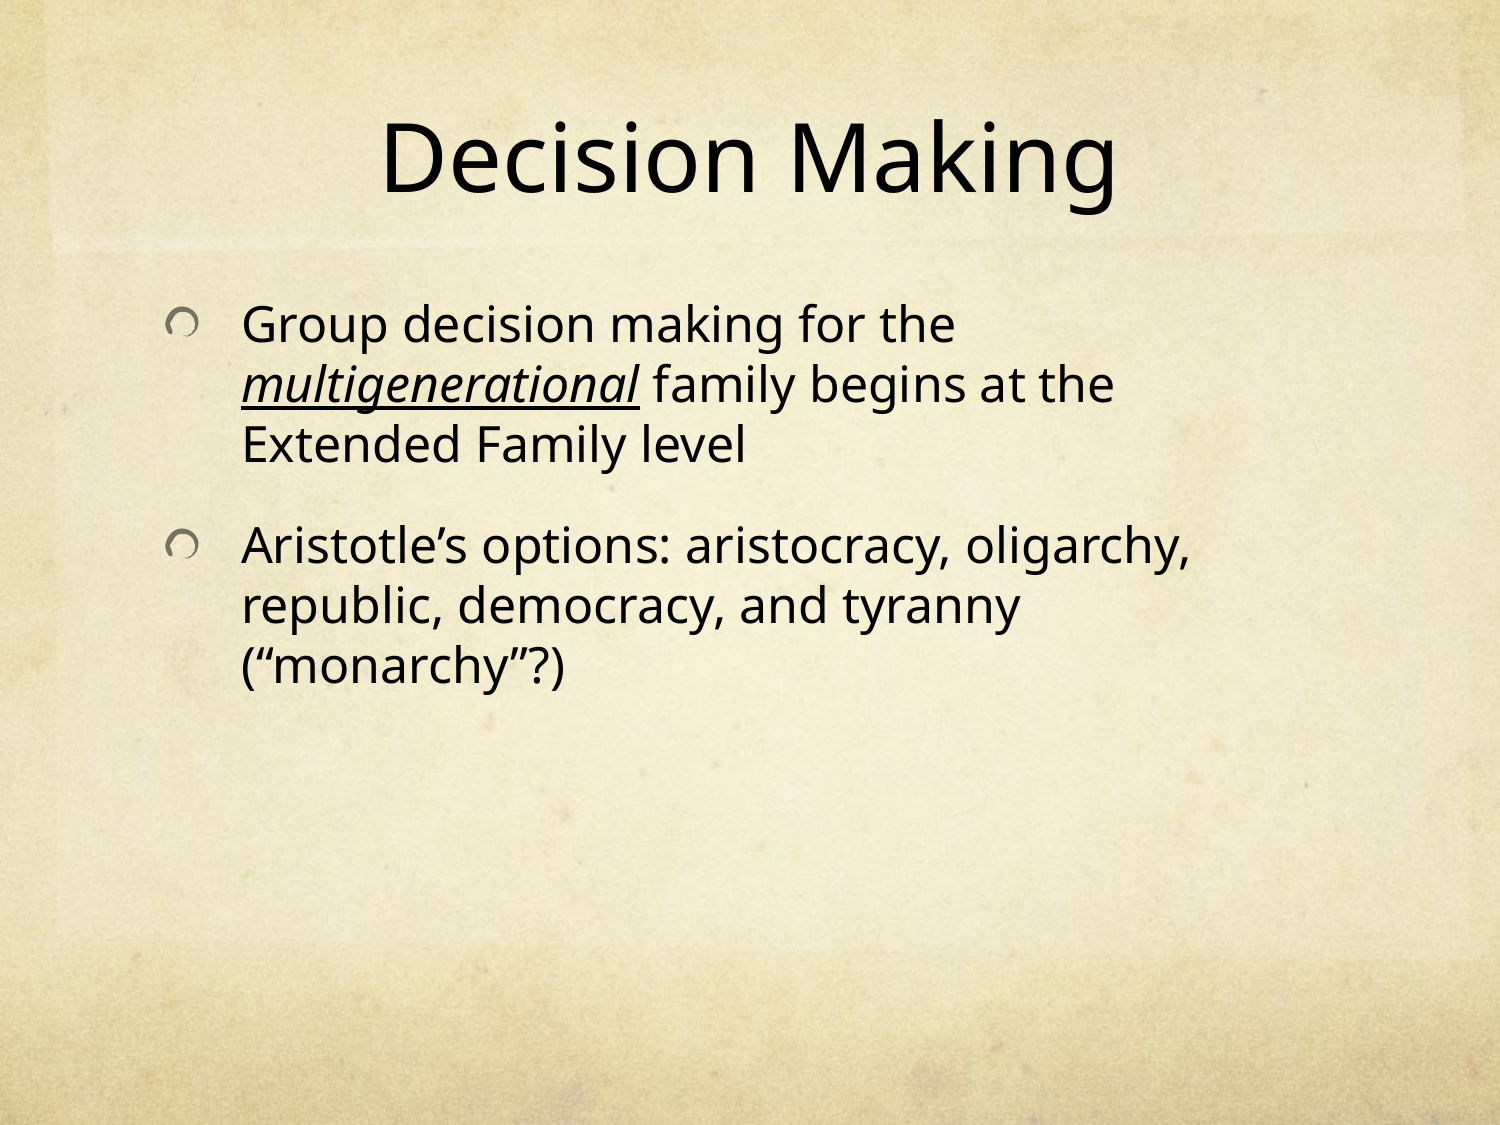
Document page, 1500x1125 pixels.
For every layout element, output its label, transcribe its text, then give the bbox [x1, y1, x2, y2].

list Group decision making for the multigenerational family begins at the Extended Family level Aristotle’s options: aristocracy, oligarchy, republic, democracy, and tyranny (“monarchy”?) [150, 284, 1350, 950]
picture [0, 0, 1500, 1125]
title Decision Making [150, 82, 1350, 225]
